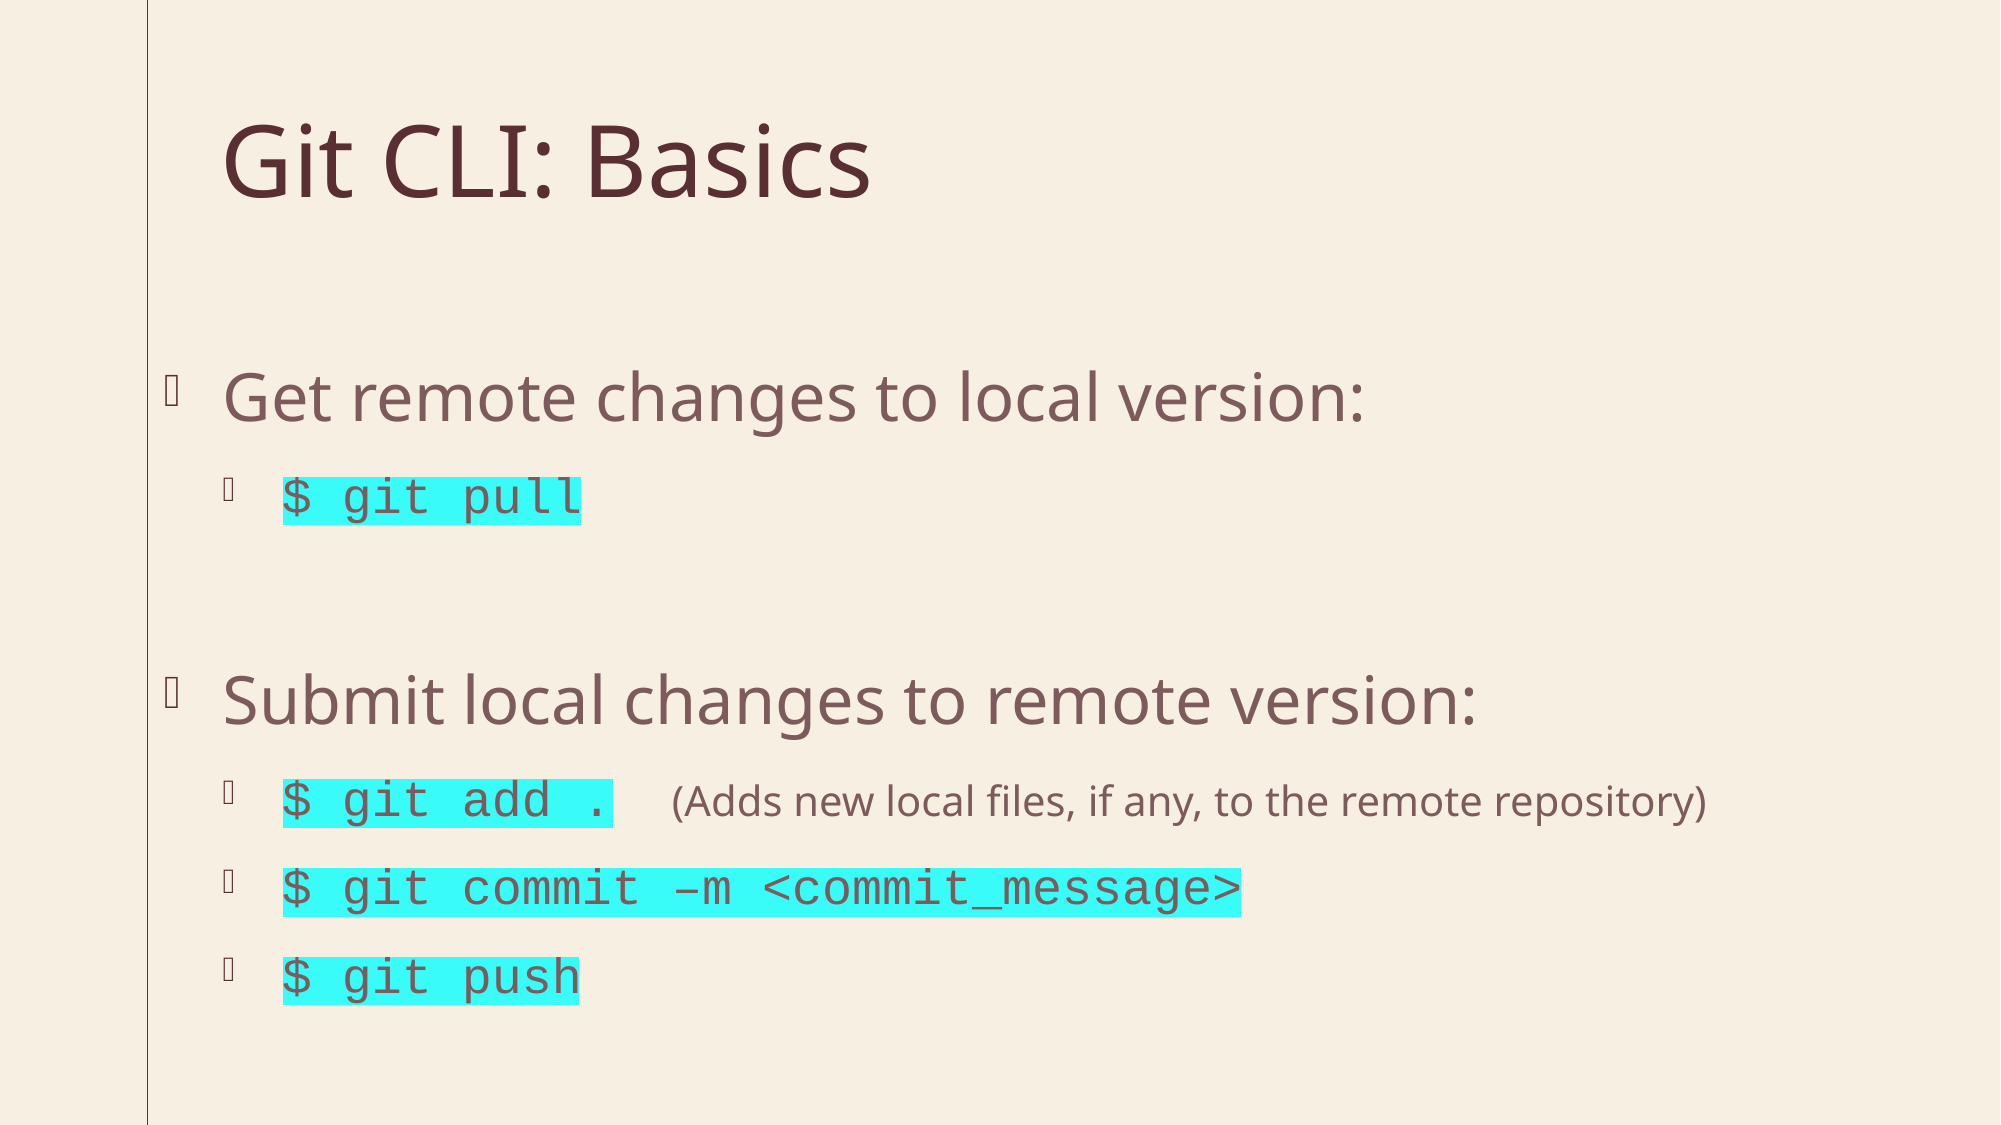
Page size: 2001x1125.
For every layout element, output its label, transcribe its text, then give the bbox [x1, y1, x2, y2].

title Git CLI: Basics [220, 53, 1928, 262]
list Get remote changes to local version: $ git pull Submit local changes to remote version: $ git add . (Adds new local files, if any, to the remote repository) $ git commit –m <commit_message> $ git push [163, 338, 1837, 736]
